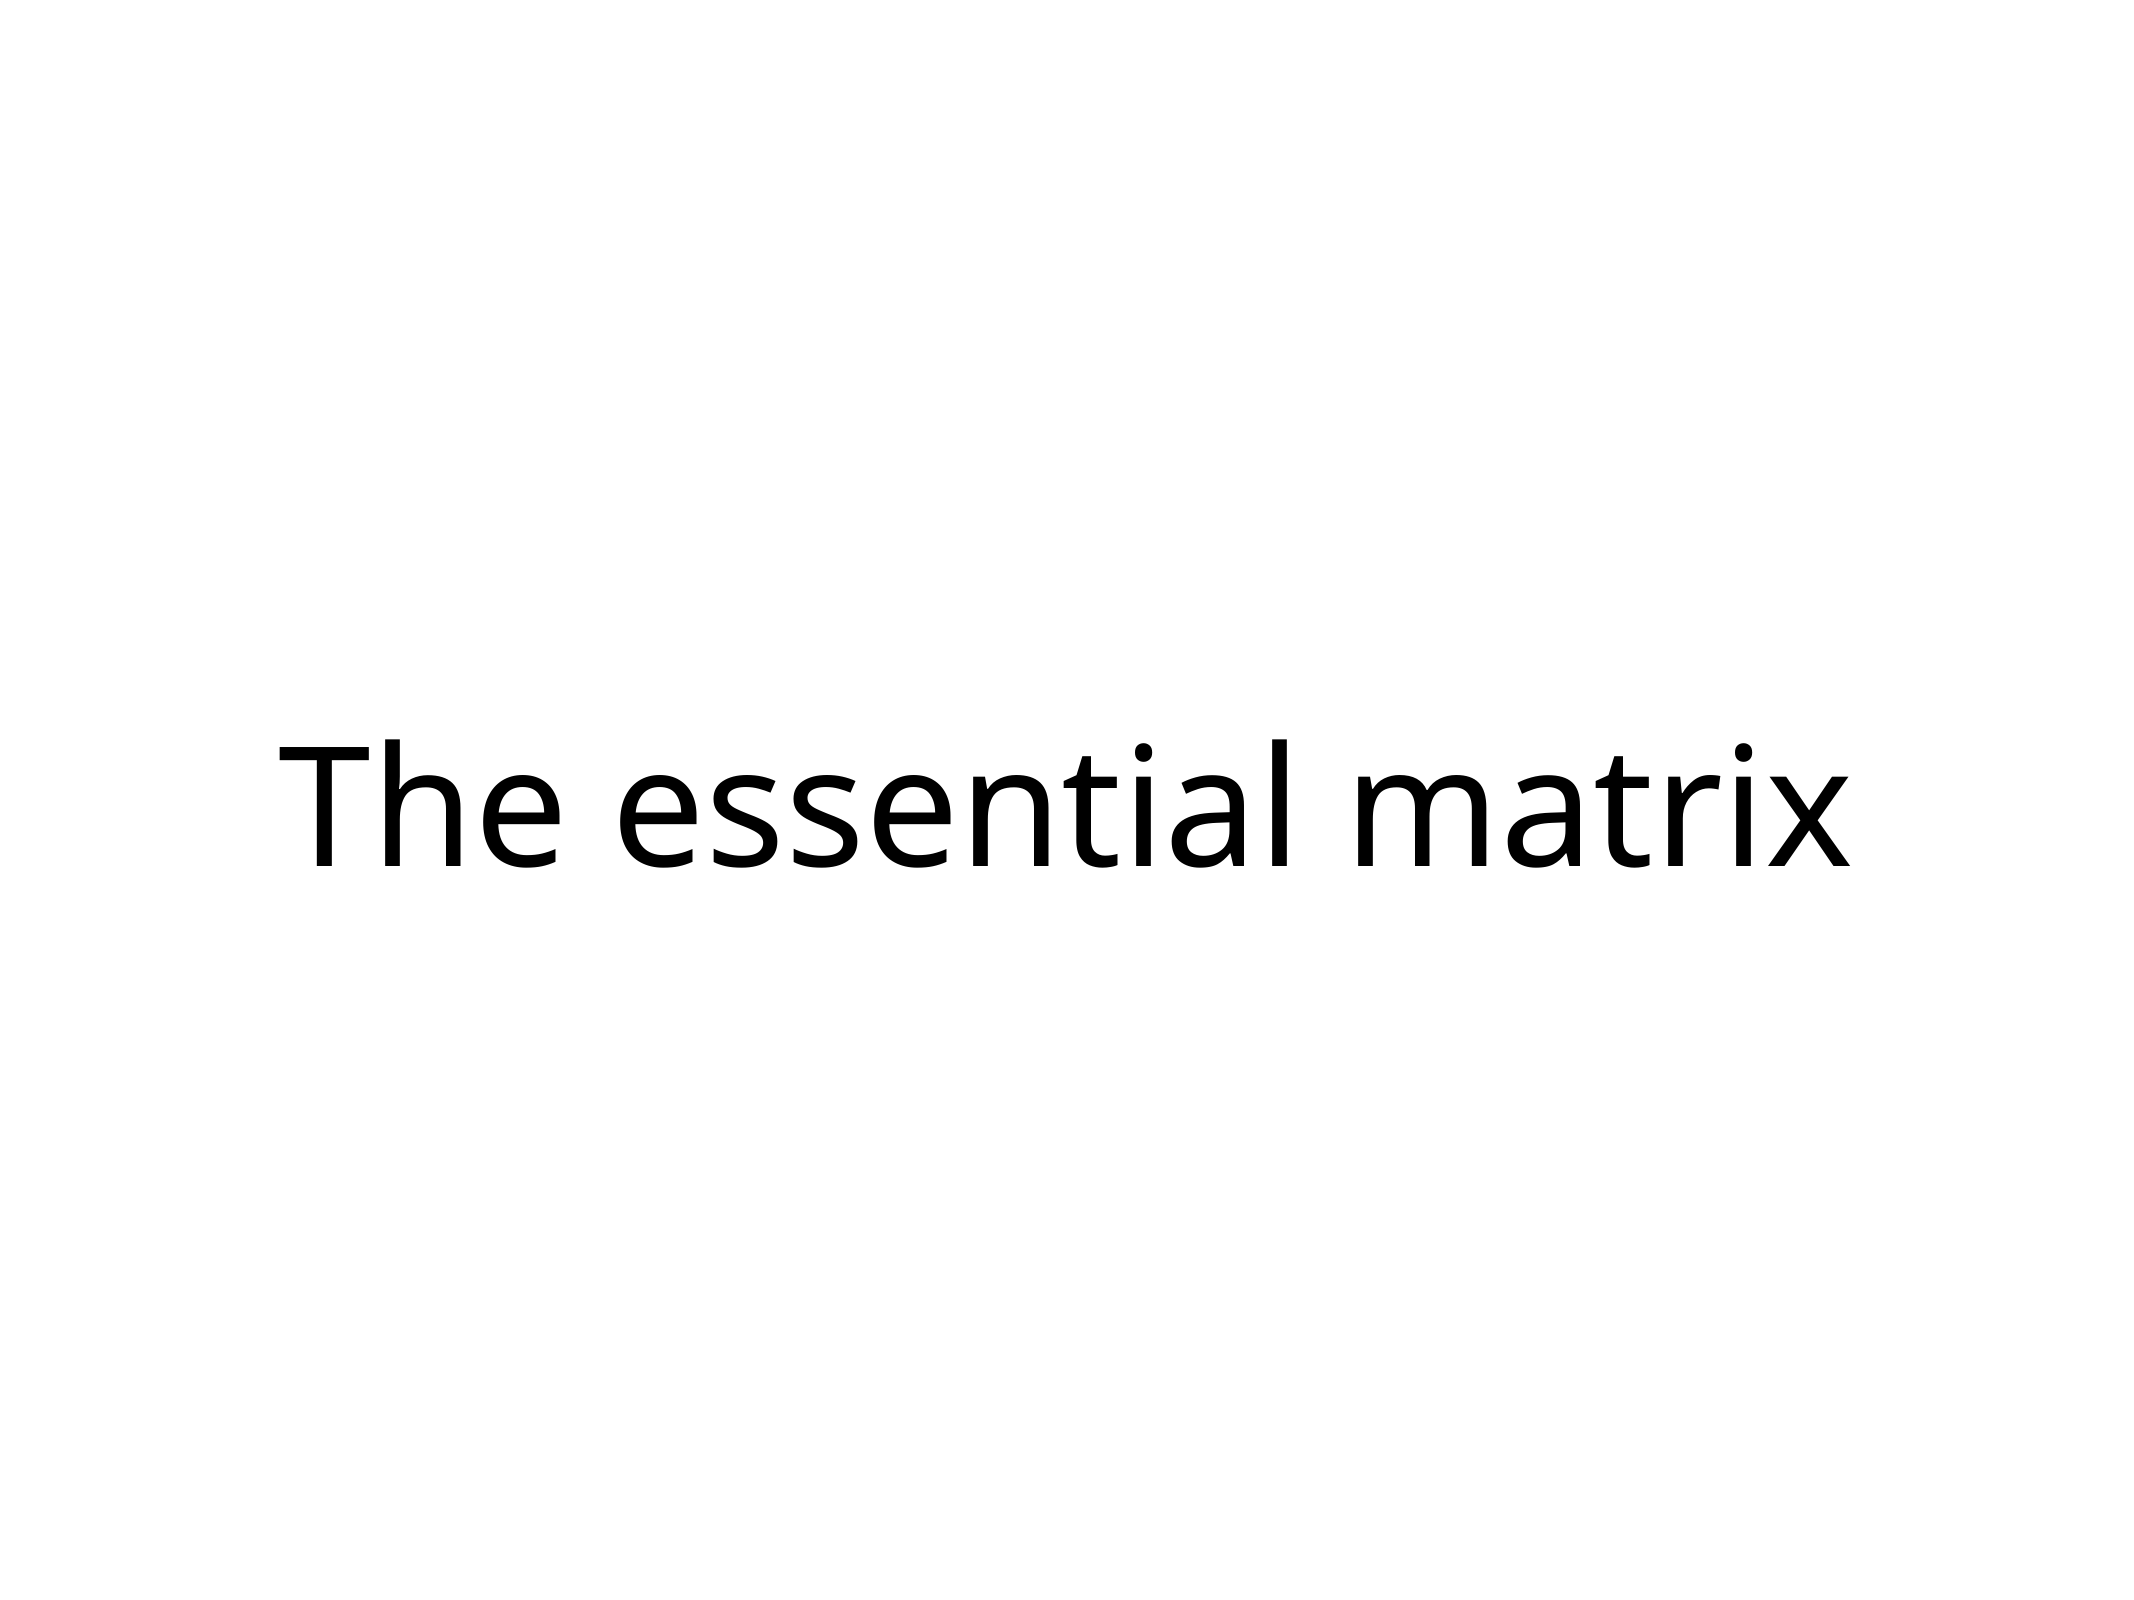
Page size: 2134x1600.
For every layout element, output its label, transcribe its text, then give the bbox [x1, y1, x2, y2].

title The essential matrix [69, 528, 2064, 1072]
